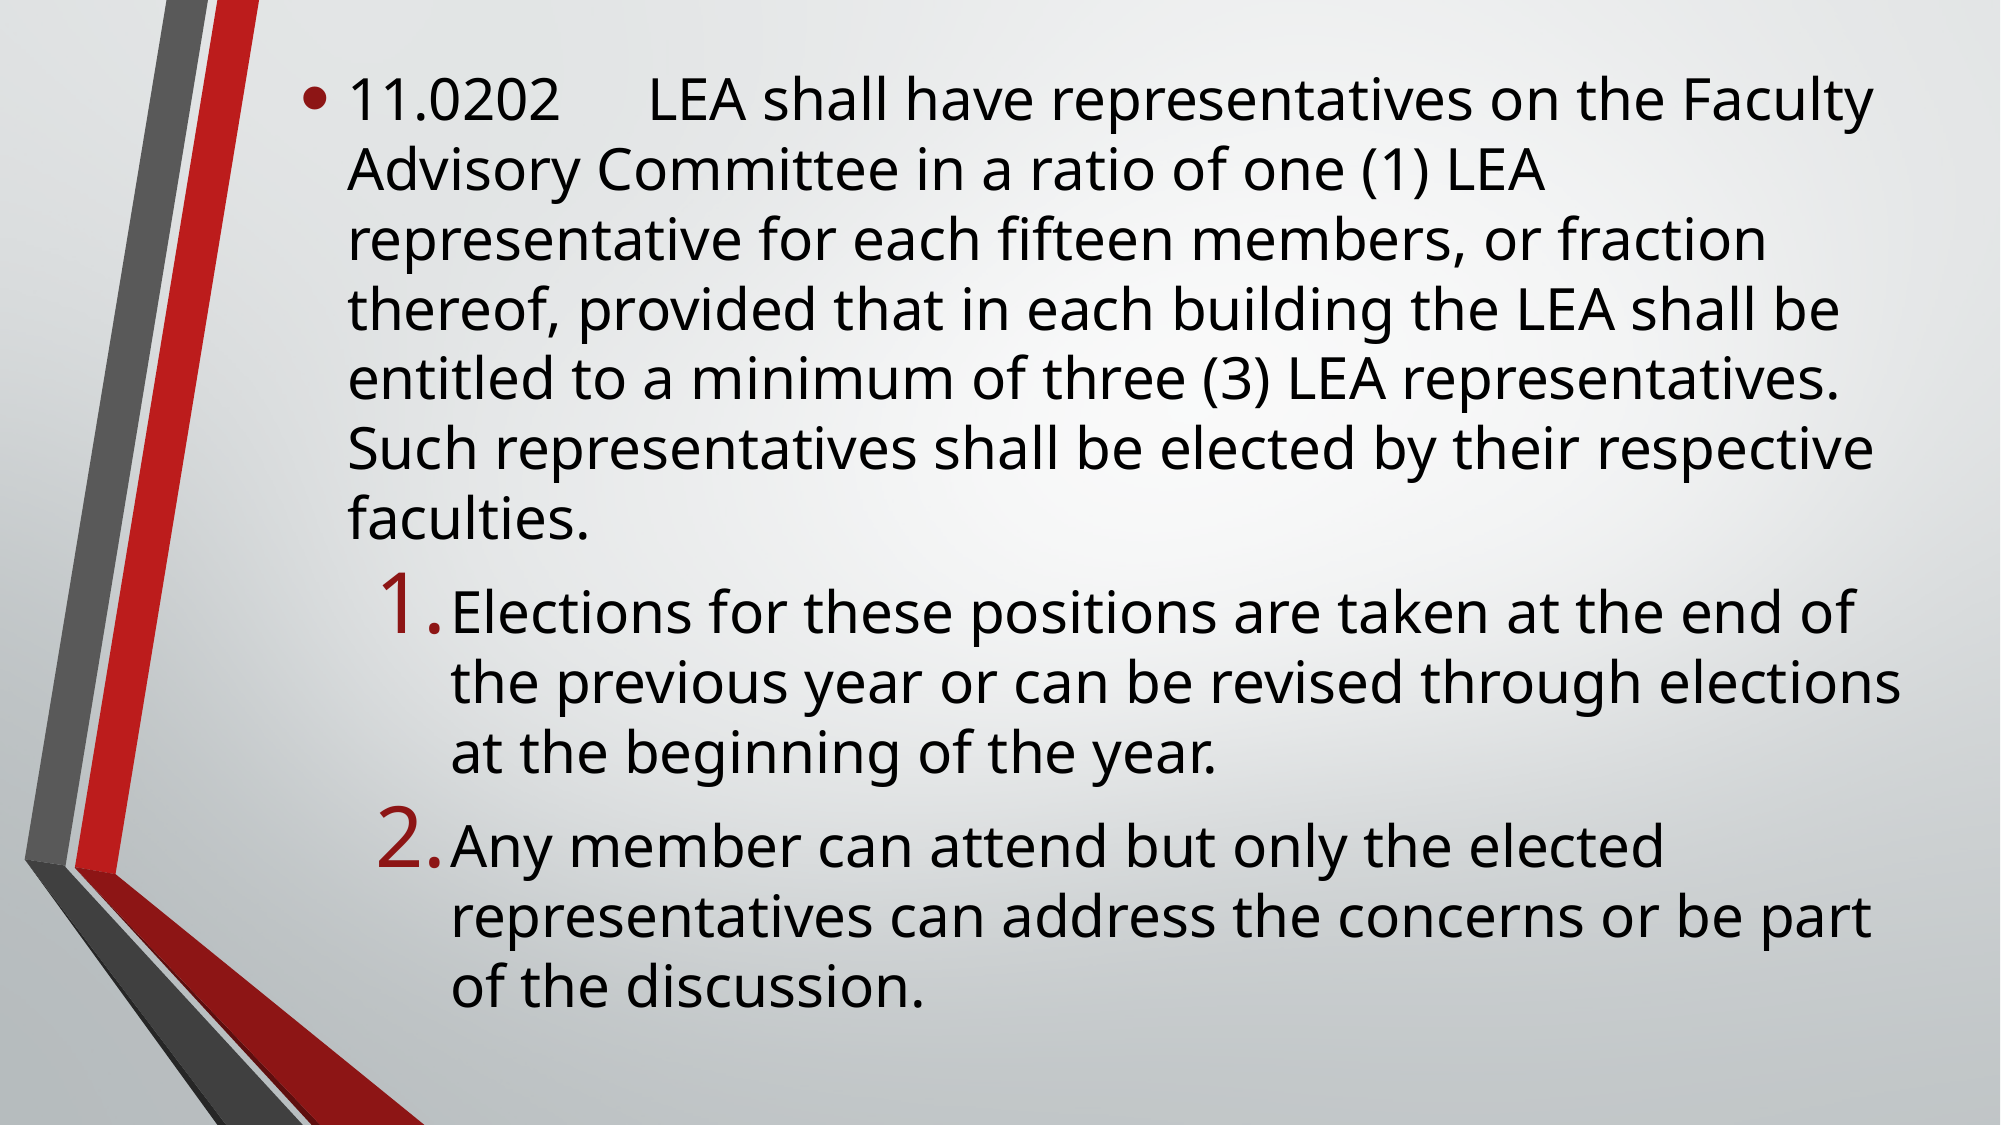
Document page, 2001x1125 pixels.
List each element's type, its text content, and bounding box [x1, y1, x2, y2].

list 11.0202 LEA shall have representatives on the Faculty Advisory Committee in a ratio of one (1) LEA representative for each fifteen members, or fraction thereof, provided that in each building the LEA shall be entitled to a minimum of three (3) LEA representatives. Such representatives shall be elected by their respective faculties. Elections for these positions are taken at the end of the previous year or can be revised through elections at the beginning of the year. Any member can attend but only the elected representatives can address the concerns or be part of the discussion. [285, 35, 1929, 1046]
